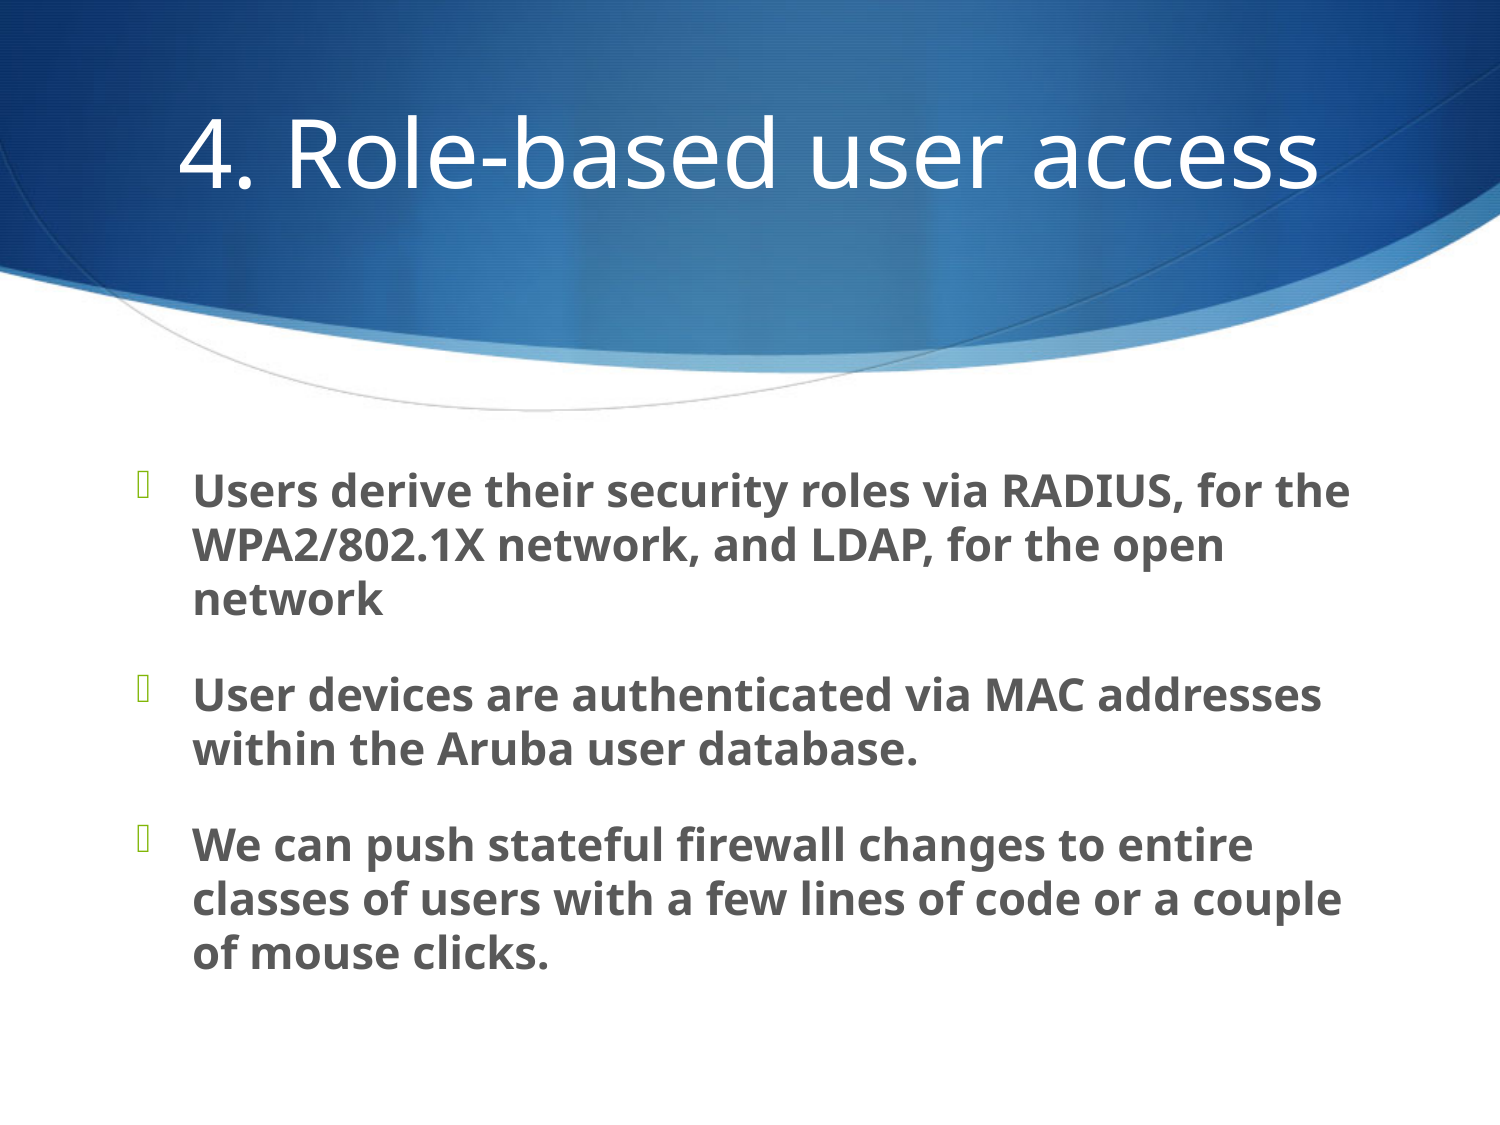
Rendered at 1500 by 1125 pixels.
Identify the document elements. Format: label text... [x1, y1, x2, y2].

picture [0, 0, 1500, 1125]
list Users derive their security roles via RADIUS, for the WPA2/802.1X network, and LDAP, for the open network User devices are authenticated via MAC addresses within the Aruba user database. We can push stateful firewall changes to entire classes of users with a few lines of code or a couple of mouse clicks. [121, 454, 1379, 991]
title 4. Role-based user access [75, 56, 1425, 245]
